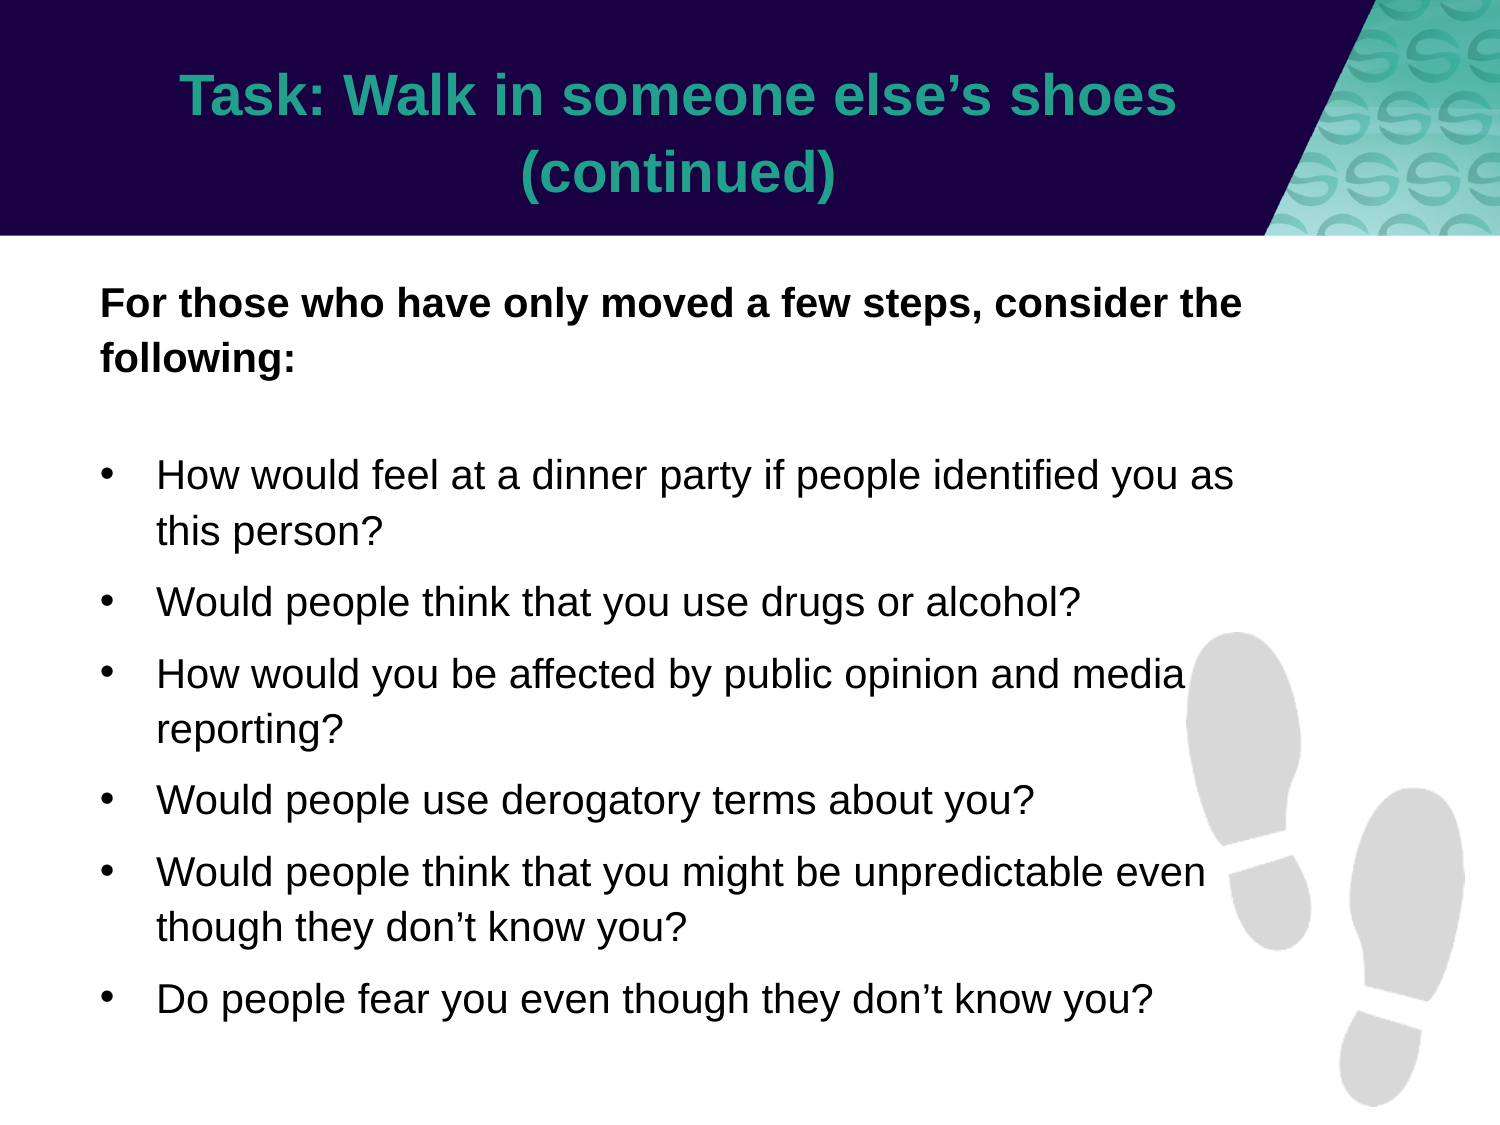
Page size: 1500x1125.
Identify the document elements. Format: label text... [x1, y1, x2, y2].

picture [0, 0, 1500, 1125]
list For those who have only moved a few steps, consider the following: How would feel at a dinner party if people identified you as this person? Would people think that you use drugs or alcohol? How would you be affected by public opinion and media reporting? Would people use derogatory terms about you? Would people think that you might be unpredictable even though they don’t know you? Do people fear you even though they don’t know you? [88, 265, 1289, 1062]
title Task: Walk in someone else’s shoes (continued) [88, 44, 1270, 222]
